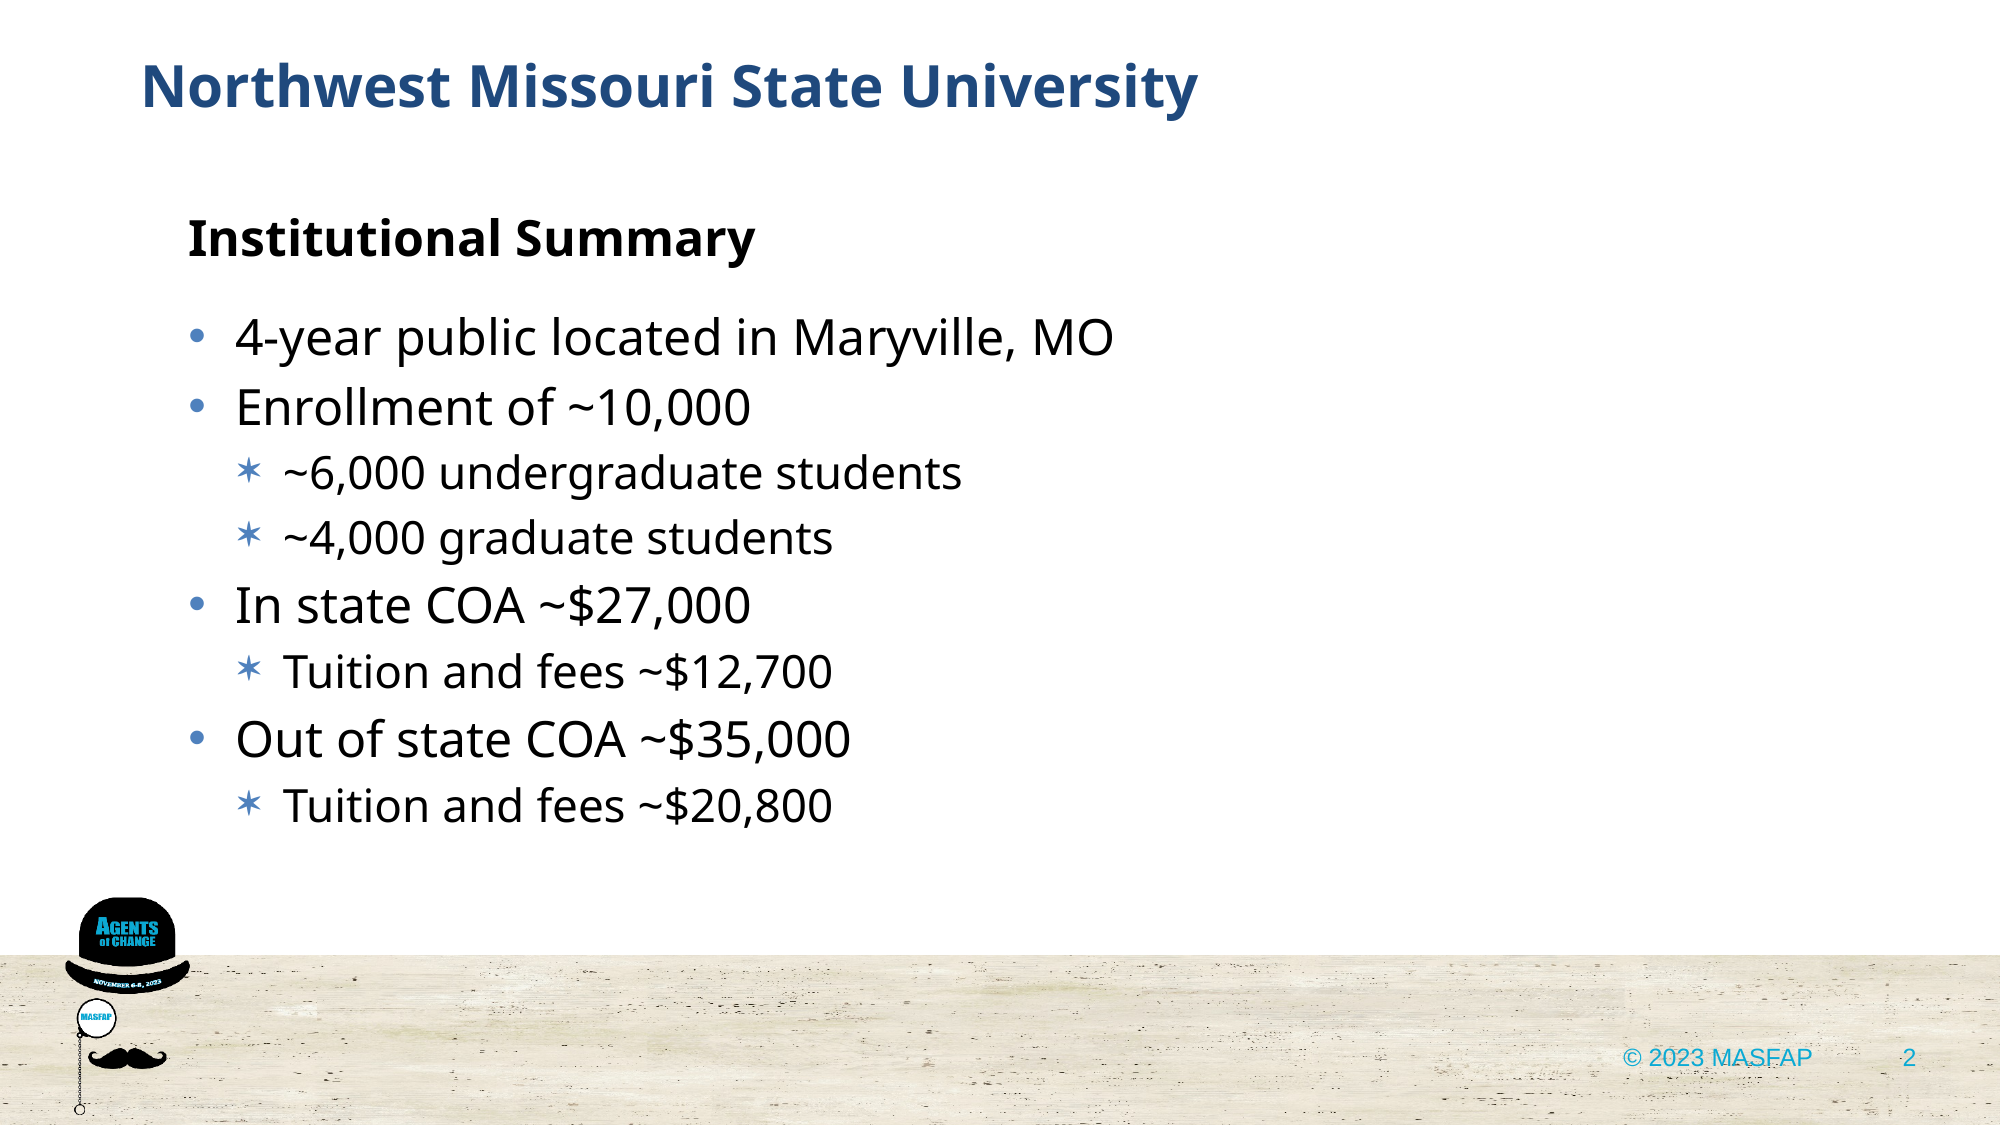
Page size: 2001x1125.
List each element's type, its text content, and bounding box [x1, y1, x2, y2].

list Institutional Summary [173, 199, 1925, 271]
list 4-year public located in Maryville, MO Enrollment of ~10,000 ~6,000 undergraduate students ~4,000 graduate students In state COA ~$27,000 Tuition and fees ~$12,700 Out of state COA ~$35,000 Tuition and fees ~$20,800 [173, 297, 1925, 926]
picture [0, 891, 2000, 1125]
slide_number 2 [1862, 1026, 1932, 1087]
footer © 2023 MASFAP [1608, 1026, 1839, 1087]
list Northwest Missouri State University [125, 41, 1925, 150]
